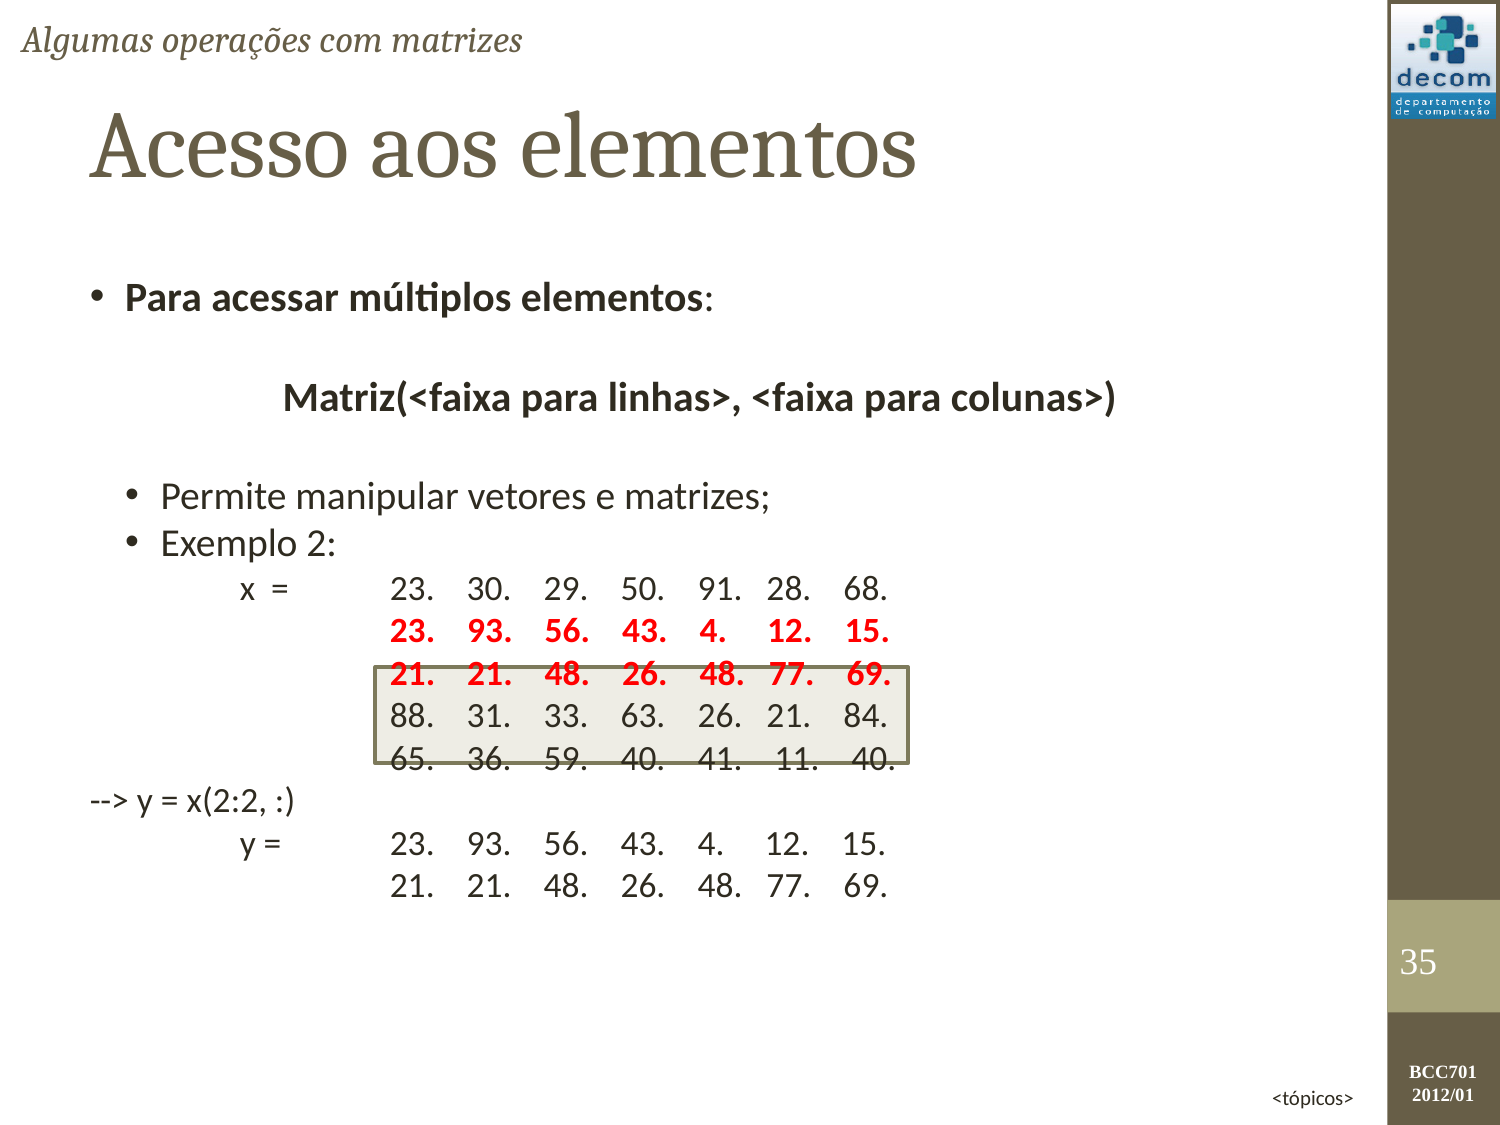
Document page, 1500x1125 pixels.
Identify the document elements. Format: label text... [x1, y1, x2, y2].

text_box Algumas operações com matrizes [6, 11, 1255, 63]
text_box Para acessar múltiplos elementos: Matriz(<faixa para linhas>, <faixa para colunas>) Permite manipular vetores e matrizes; Exemplo 2: x = 23. 30. 29. 50. 91. 28. 68. 23. 93. 56. 43. 4. 12. 15. 21. 21. 48. 26. 48. 77. 69. 88. 31. 33. 63. 26. 21. 84. 65. 36. 59. 40. 41. 11. 40. --> y = x(2:2, :) y = 23. 93. 56. 43. 4. 12. 15. 21. 21. 48. 26. 48. 77. 69. [74, 262, 1325, 1050]
text_box Acesso aos elementos [74, 45, 1325, 233]
text_box <number> [1399, 926, 1490, 992]
text_box <tópicos> [1257, 1077, 1397, 1117]
picture [1391, 4, 1496, 119]
